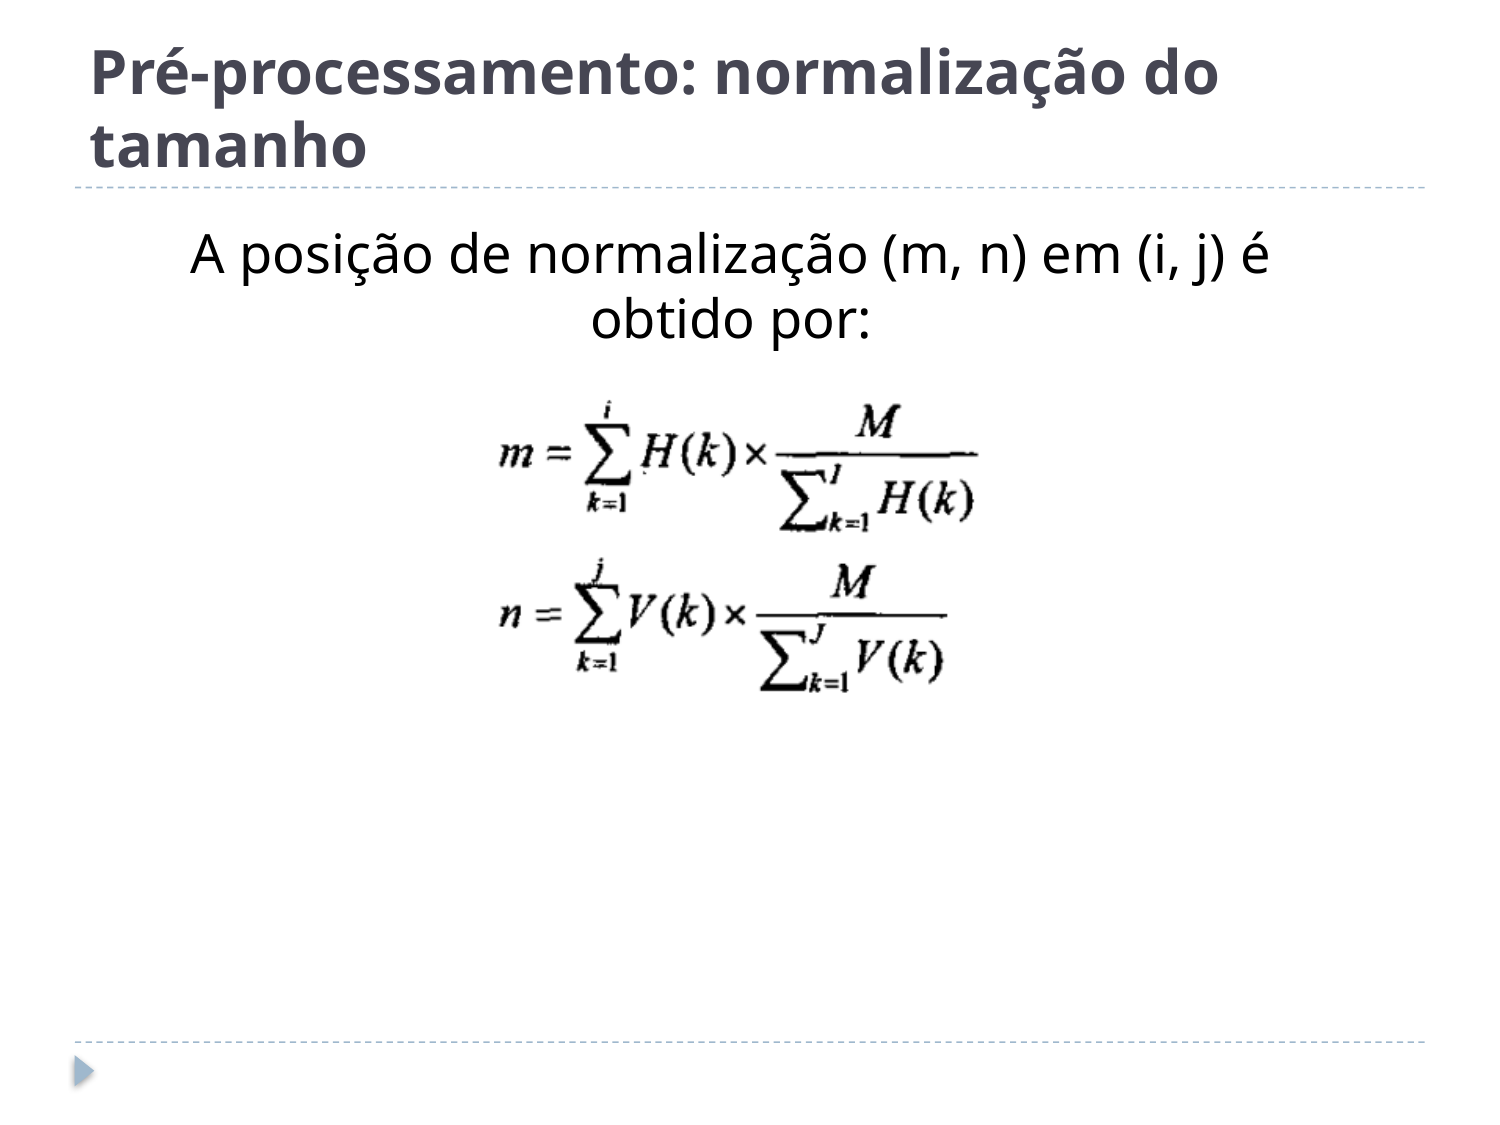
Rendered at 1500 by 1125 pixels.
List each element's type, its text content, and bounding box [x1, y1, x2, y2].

text_box A posição de normalização (m, n) em (i, j) é obtido por: [99, 212, 1363, 358]
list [474, 399, 993, 707]
title Pré-processamento: normalização do tamanho [75, 24, 1425, 188]
